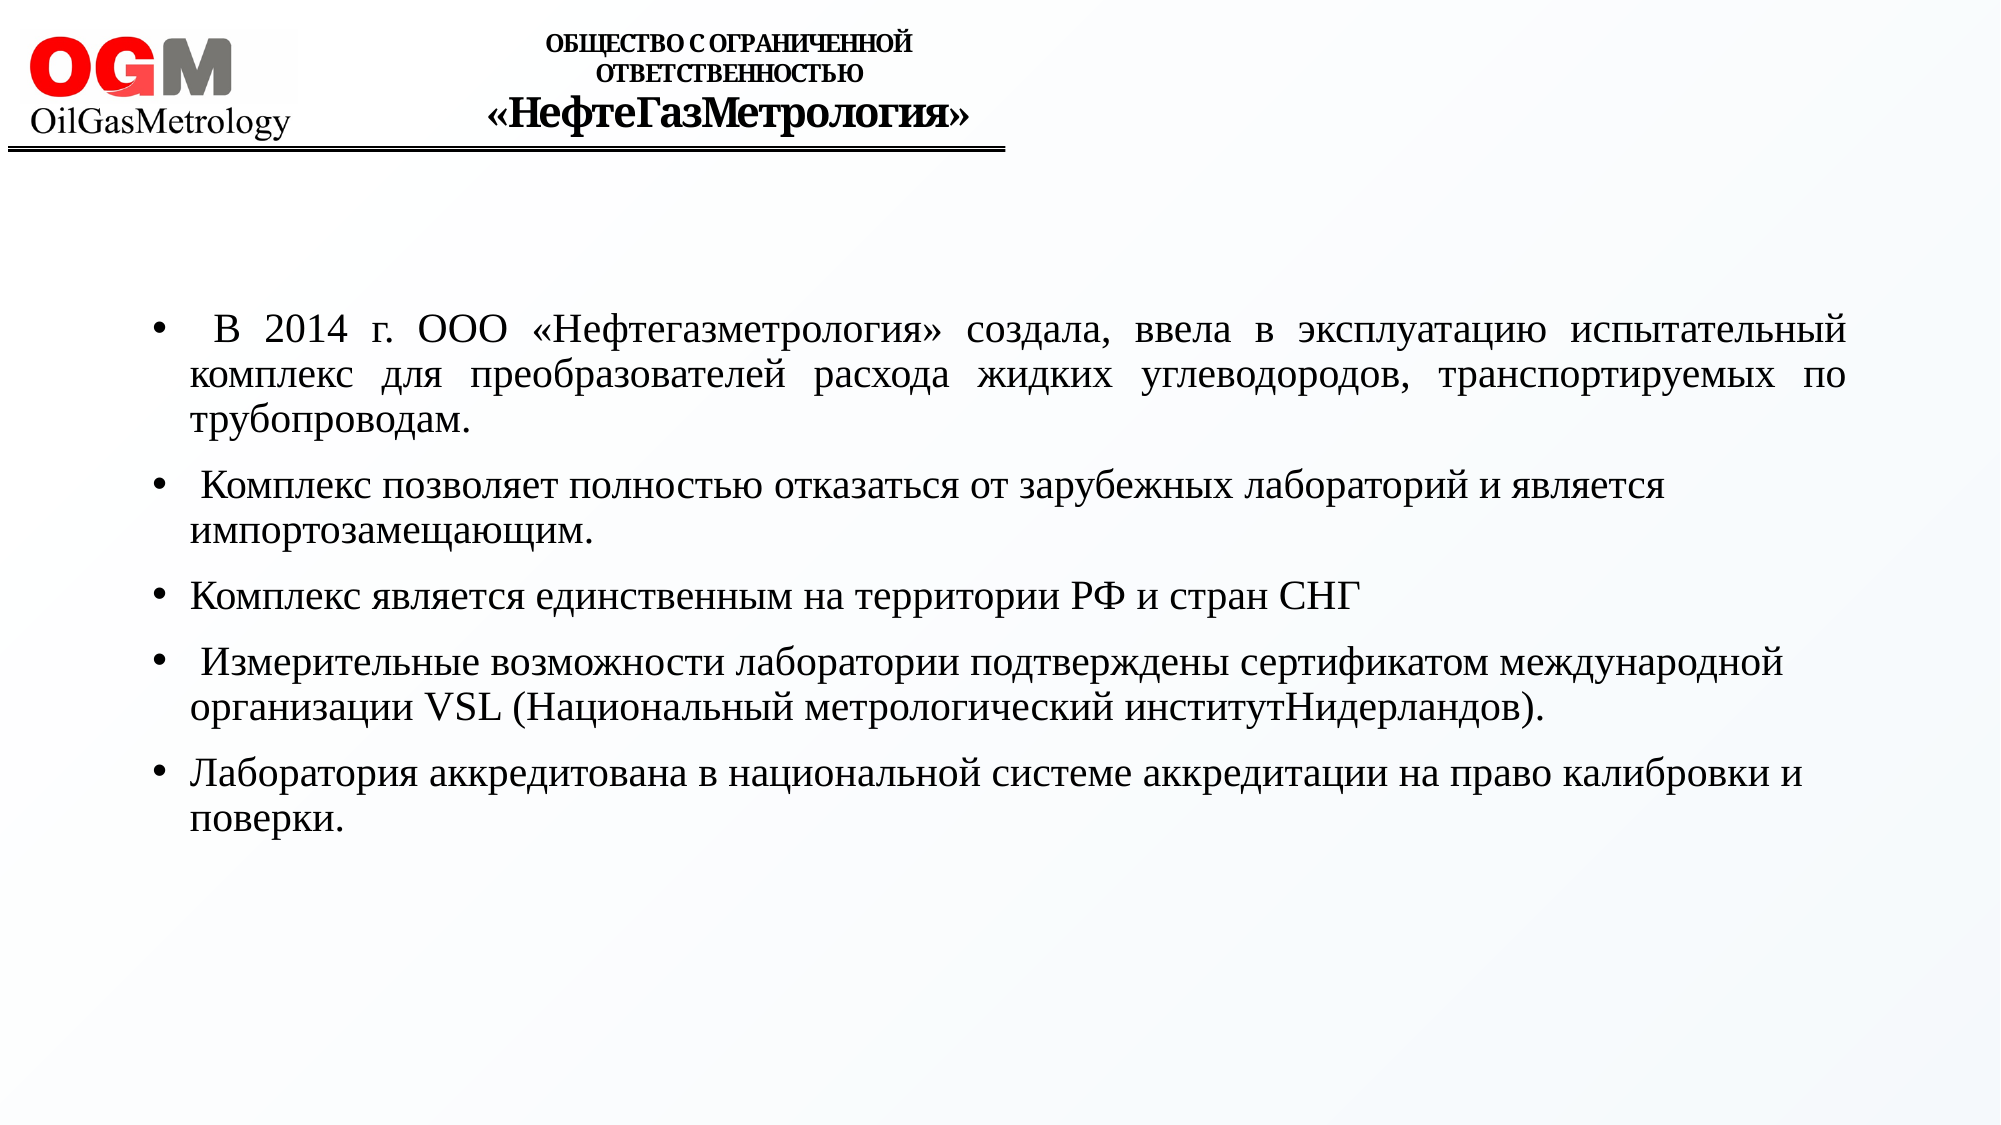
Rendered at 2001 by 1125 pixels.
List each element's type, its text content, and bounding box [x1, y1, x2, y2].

list В 2014 г. ООО «Нефтегазметрология» создала, ввела в эксплуатацию испытательный комплекс для преобразователей расхода жидких углеводородов, транспортируемых по трубопроводам. Комплекс позволяет полностью отказаться от зарубежных лабораторий и является импортозамещающим. Комплекс является единственным на территории РФ и стран СНГ Измерительные возможности лаборатории подтверждены сертификатом международной организации VSL (Национальный метрологический институтНидерландов). Лаборатория аккредитована в национальной системе аккредитации на право калибровки и поверки. [137, 299, 1863, 1014]
picture [0, 28, 1006, 182]
